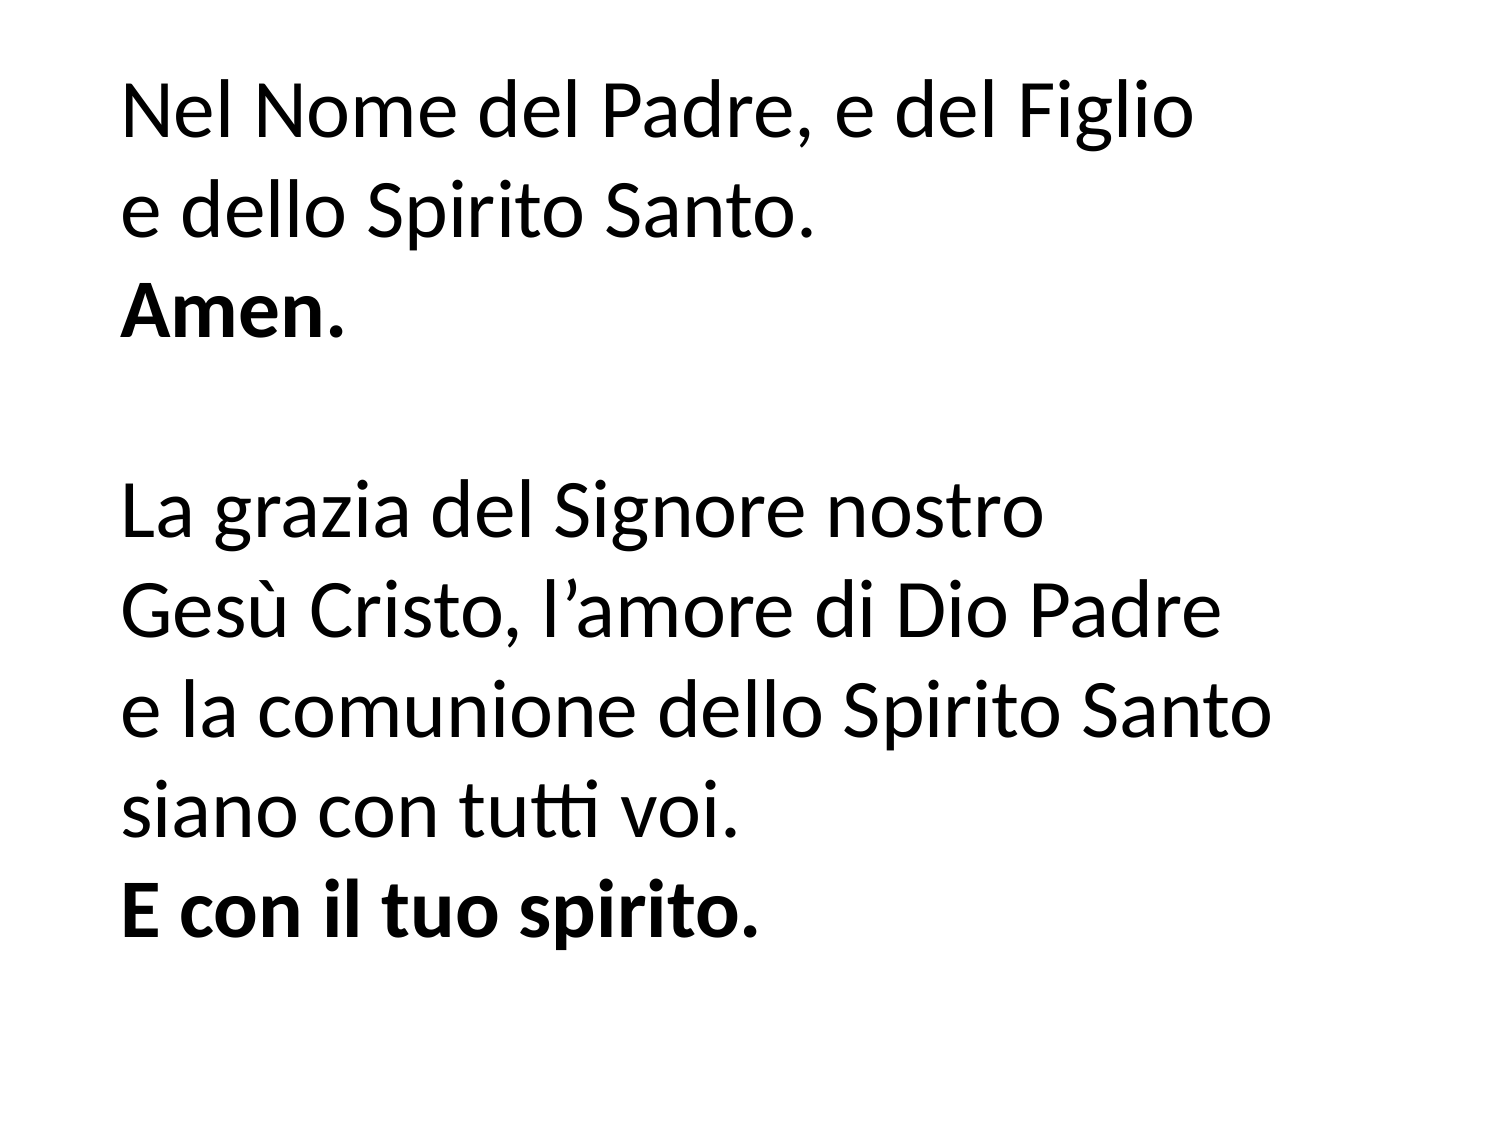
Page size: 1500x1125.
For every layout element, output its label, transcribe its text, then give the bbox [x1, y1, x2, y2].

text_box Nel Nome del Padre, e del Figlio e dello Spirito Santo. Amen. La grazia del Signore nostro Gesù Cristo, l’amore di Dio Padre e la comunione dello Spirito Santo siano con tutti voi. E con il tuo spirito. [105, 46, 1500, 962]
